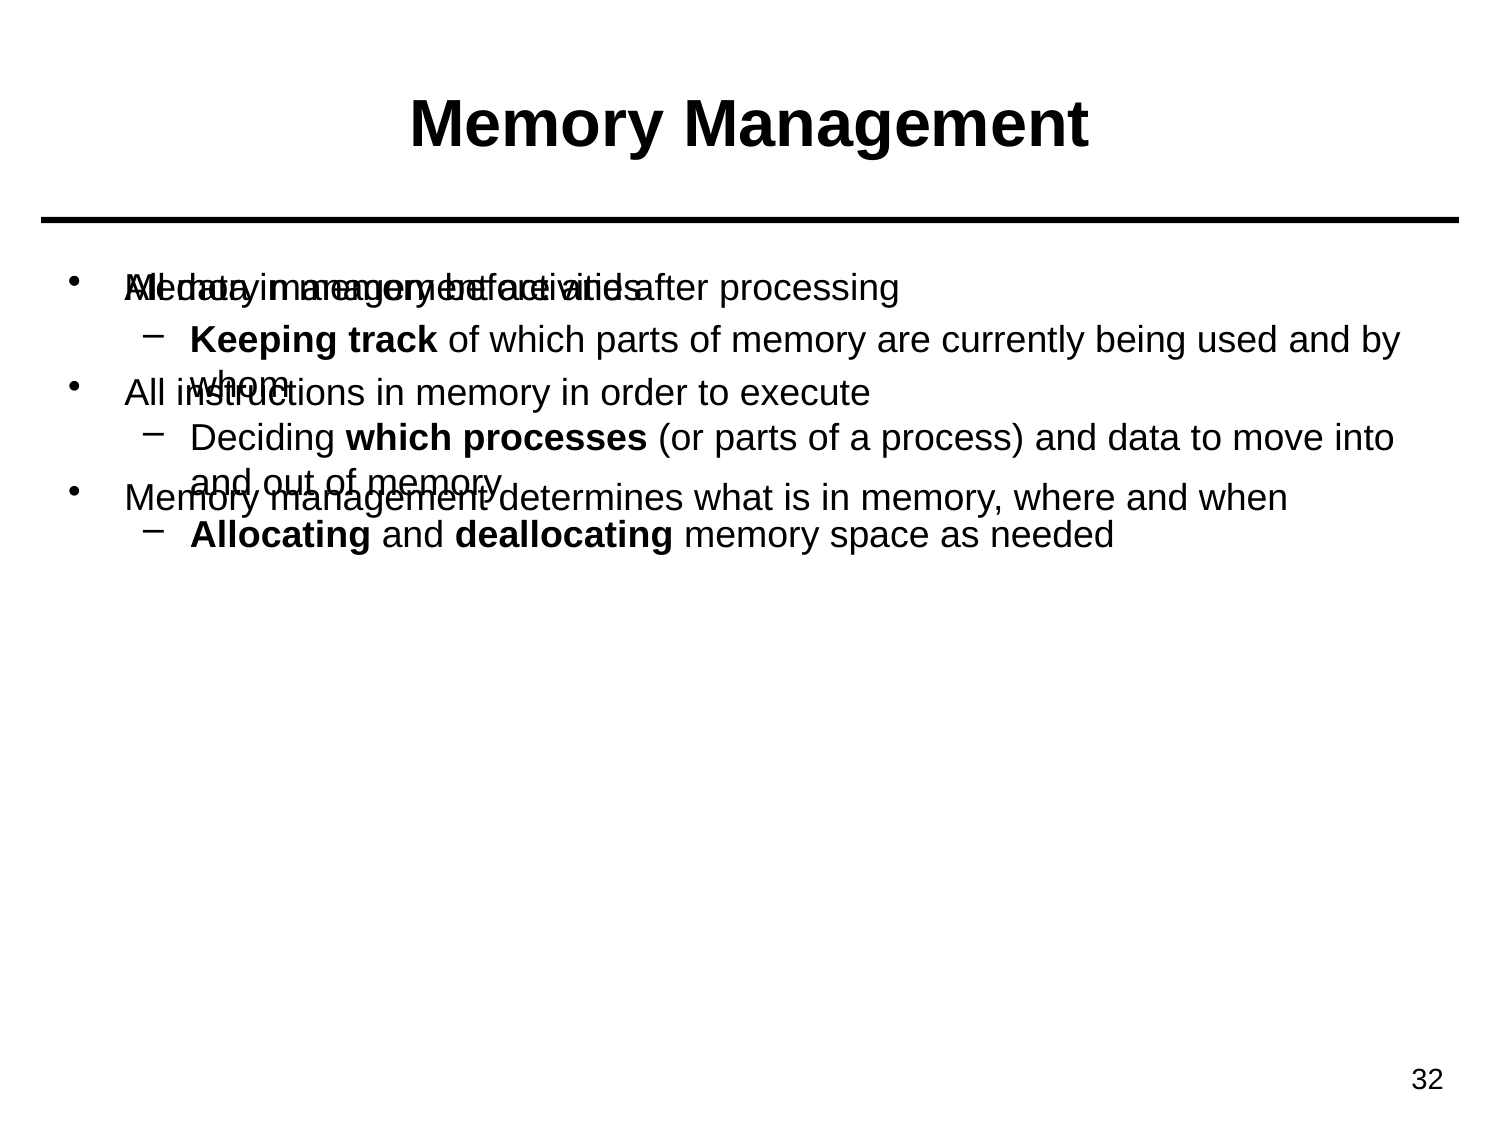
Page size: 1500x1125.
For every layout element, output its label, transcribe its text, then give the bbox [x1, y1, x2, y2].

title Memory Management [53, 26, 1447, 214]
slide_number 32 [1302, 1053, 1459, 1104]
list Memory management activities Keeping track of which parts of memory are currently being used and by whom Deciding which processes (or parts of a process) and data to move into and out of memory Allocating and deallocating memory space as needed [53, 255, 1447, 1024]
